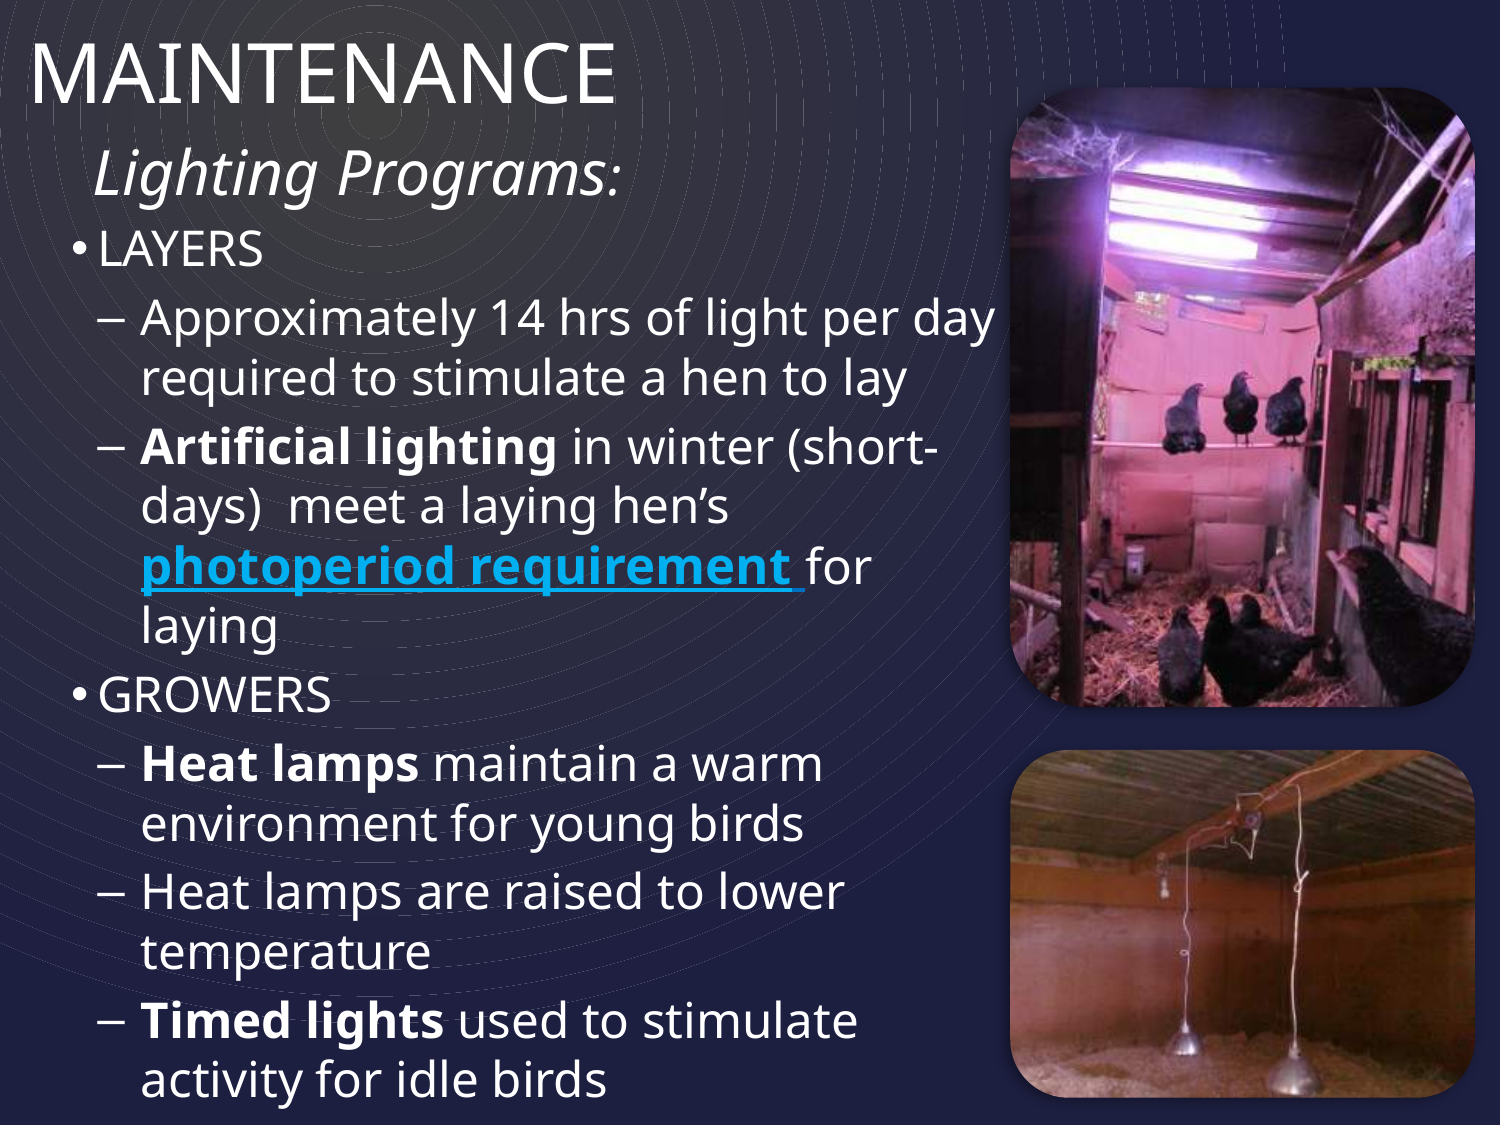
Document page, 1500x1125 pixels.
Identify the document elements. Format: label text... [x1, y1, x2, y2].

list Lighting Programs: LAYERS Approximately 14 hrs of light per day required to stimulate a hen to lay Artificial lighting in winter (short- days) meet a laying hen’s photoperiod requirement for laying GROWERS Heat lamps maintain a warm environment for young birds Heat lamps are raised to lower temperature Timed lights used to stimulate activity for idle birds [12, 125, 1025, 1125]
picture [1009, 749, 1476, 1098]
picture [1009, 87, 1476, 708]
text_box maintenance [12, 12, 1400, 125]
